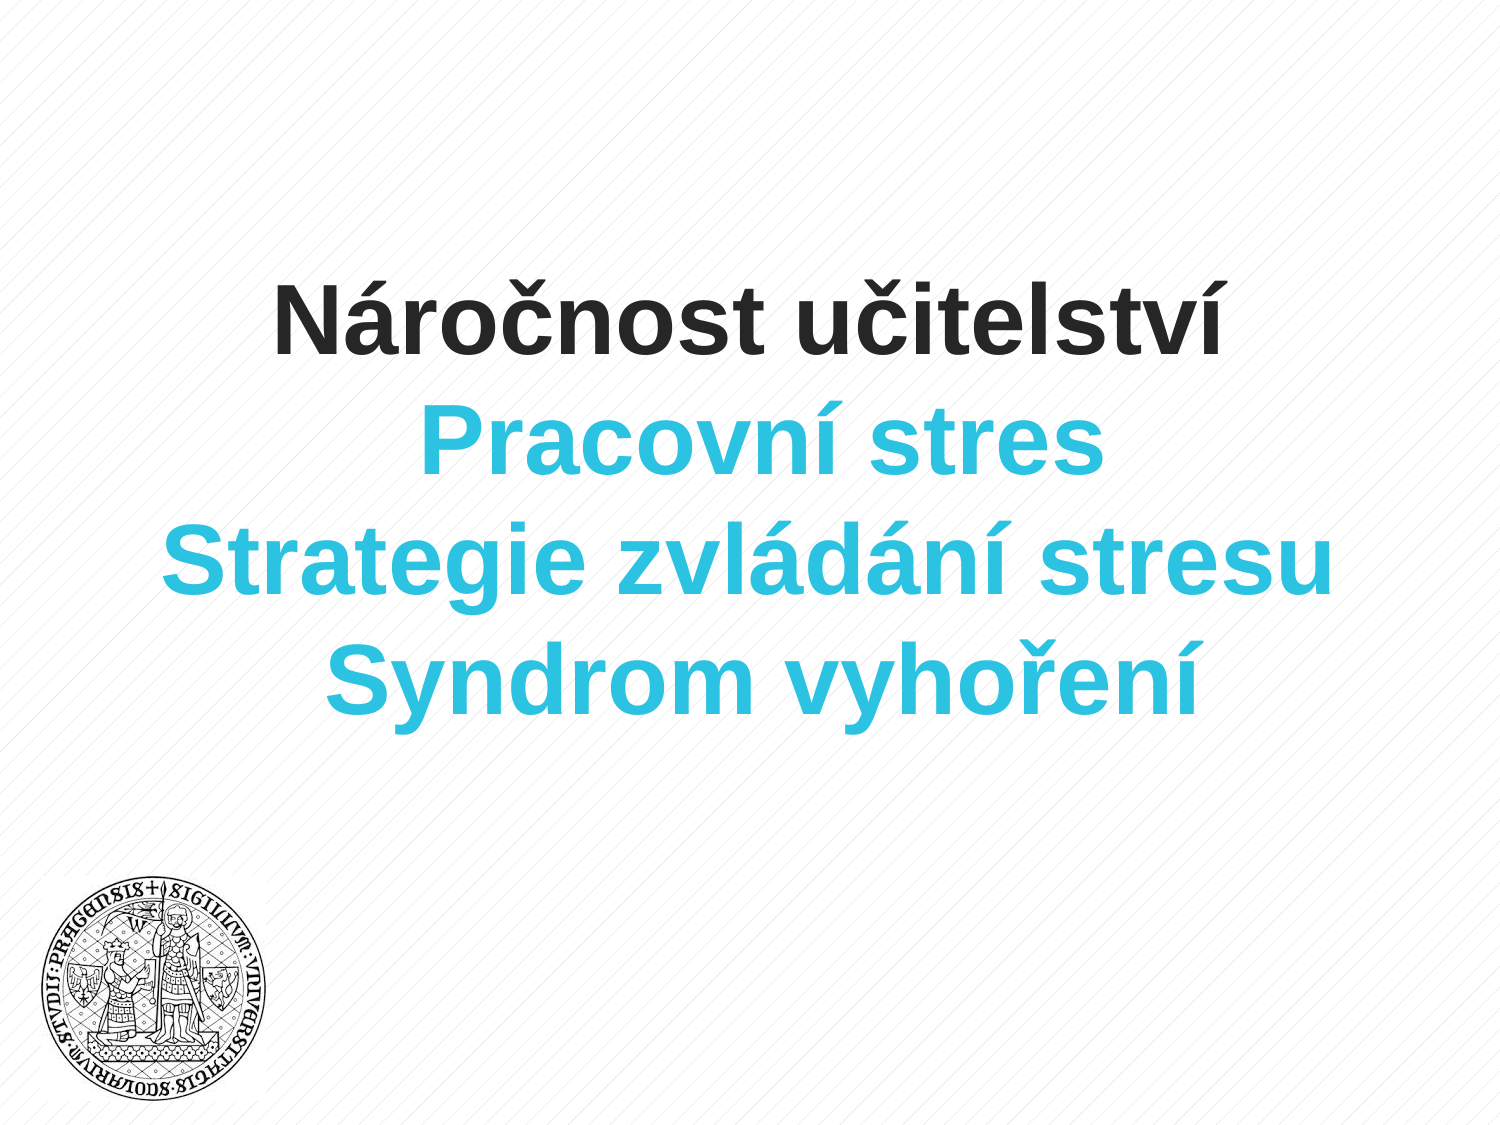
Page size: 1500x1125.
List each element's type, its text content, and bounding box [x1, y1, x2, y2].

picture [40, 875, 266, 1101]
title Náročnost učitelství Pracovní stres Strategie zvládání stresu Syndrom vyhoření [42, 320, 1484, 805]
